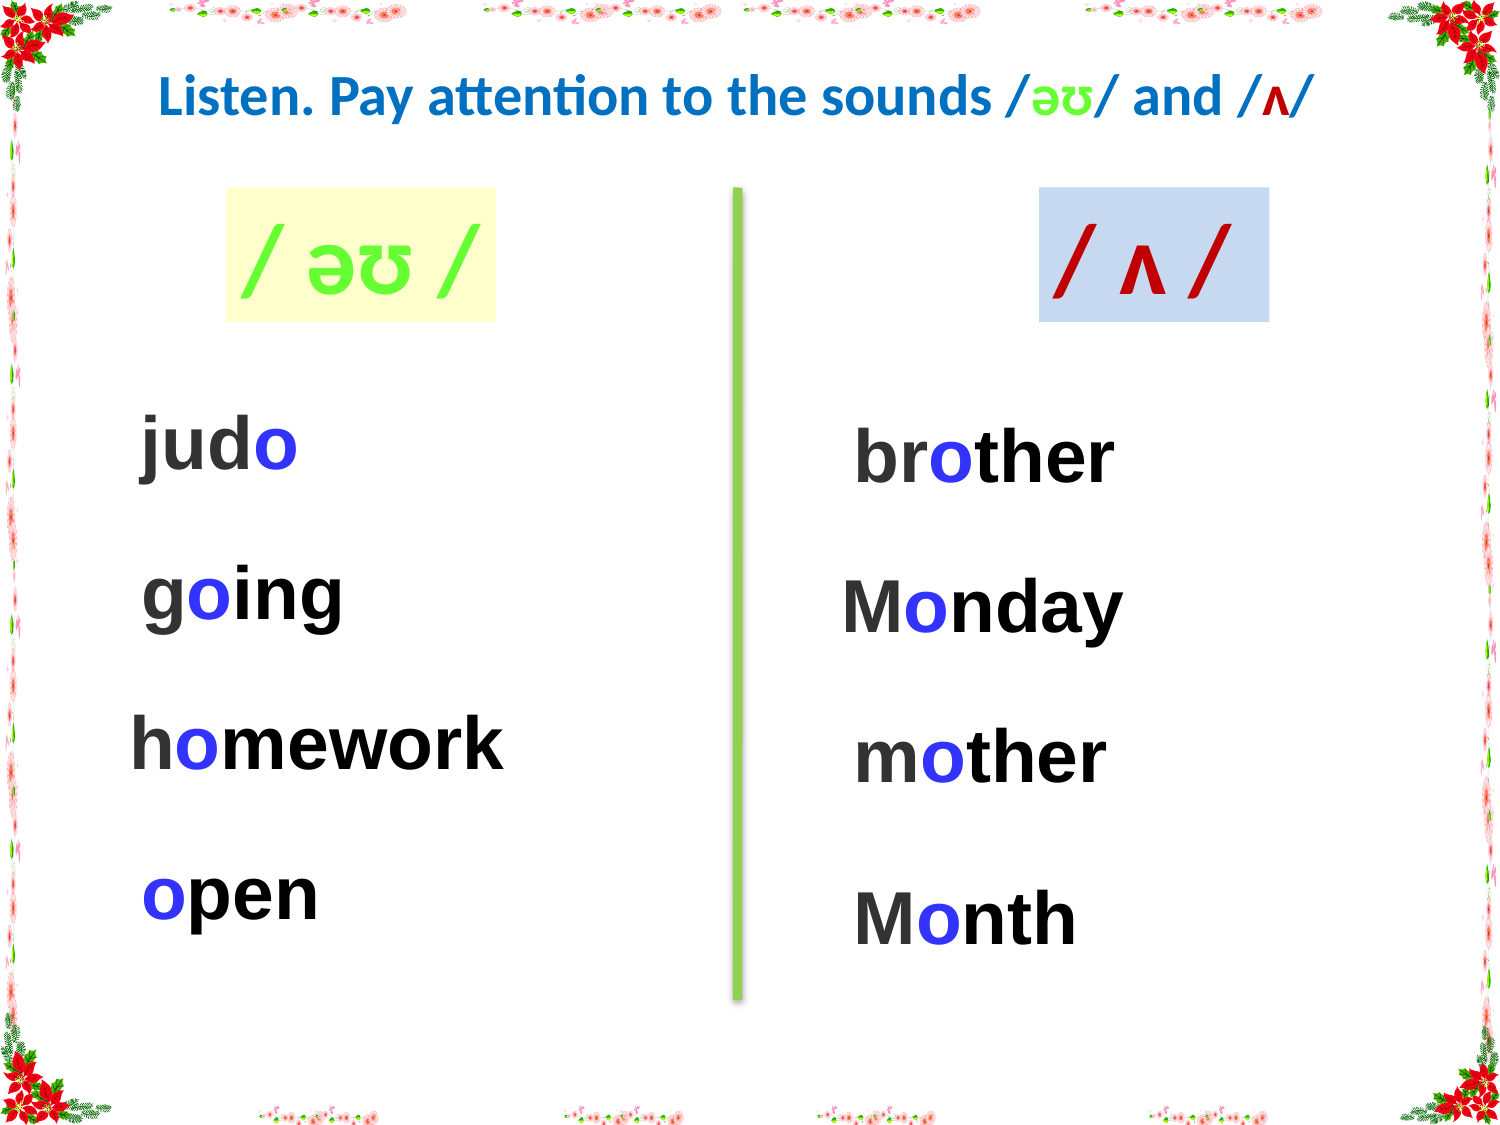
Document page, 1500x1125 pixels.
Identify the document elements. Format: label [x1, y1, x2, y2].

text_box [0, 0, 1500, 1125]
